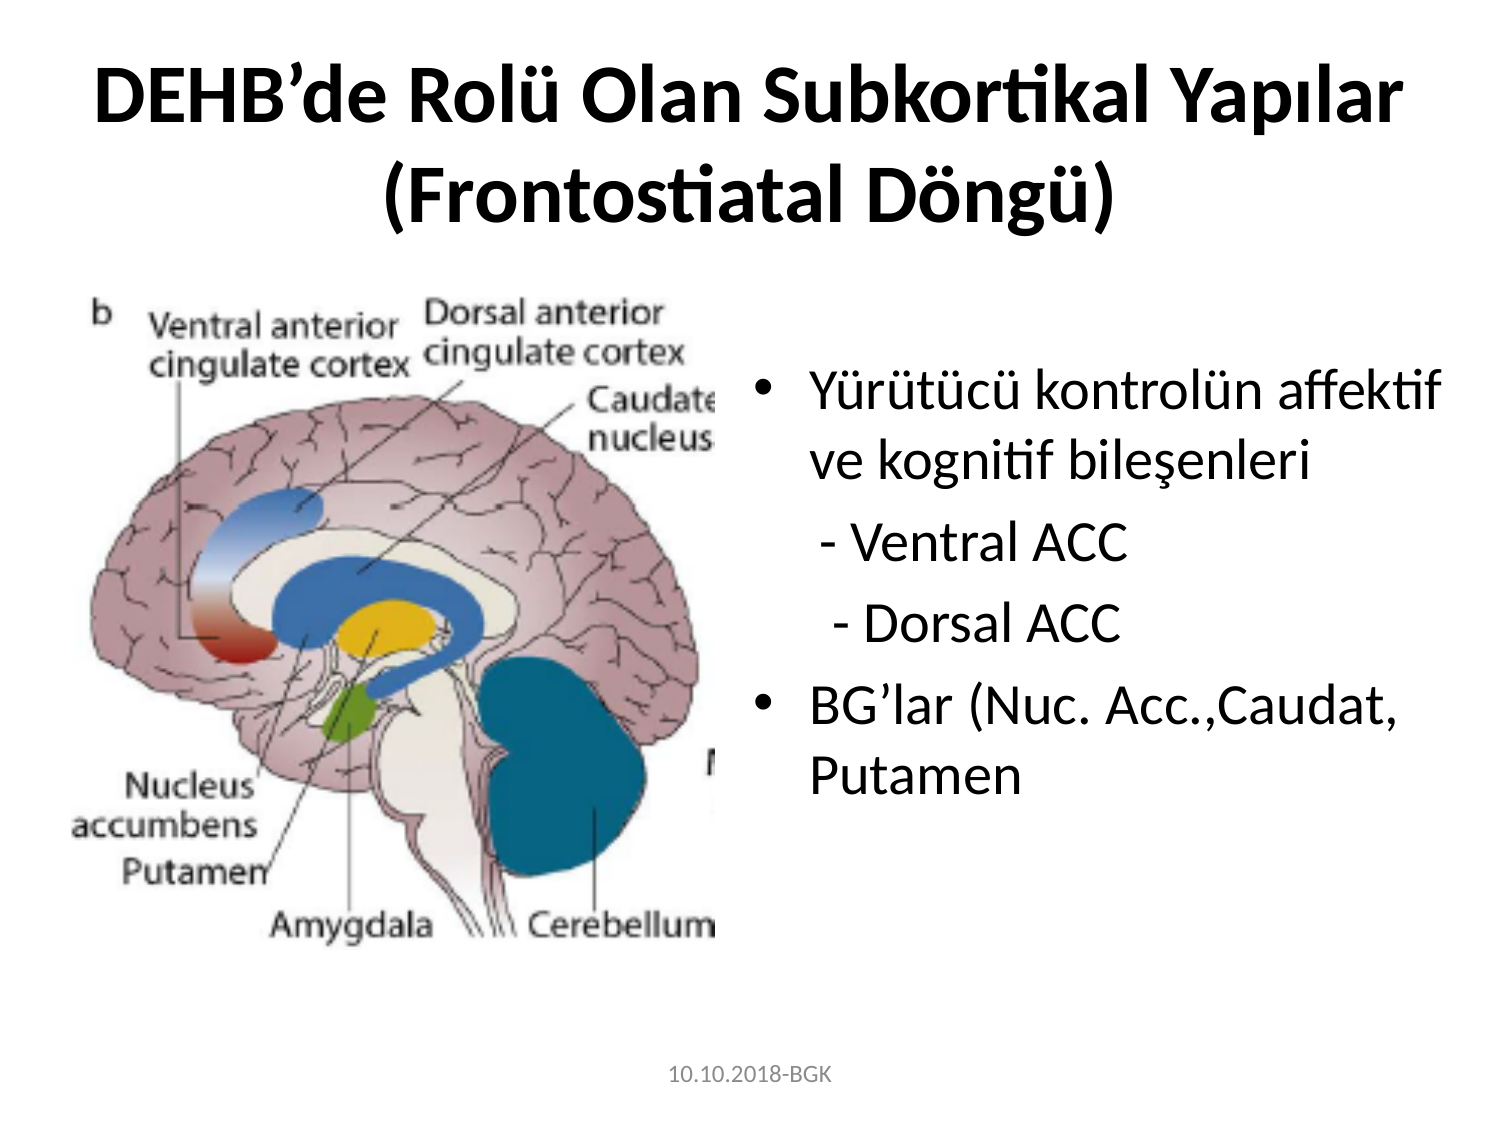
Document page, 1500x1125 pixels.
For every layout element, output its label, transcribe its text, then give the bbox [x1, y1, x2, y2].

footer 10.10.2018-BGK [512, 1042, 988, 1103]
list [70, 269, 716, 950]
title DEHB’de Rolü Olan Subkortikal Yapılar (Frontostiatal Döngü) [75, 45, 1425, 233]
list Yürütücü kontrolün affektif ve kognitif bileşenleri - Ventral ACC - Dorsal ACC BG’lar (Nuc. Acc.,Caudat, Putamen [738, 262, 1477, 1005]
